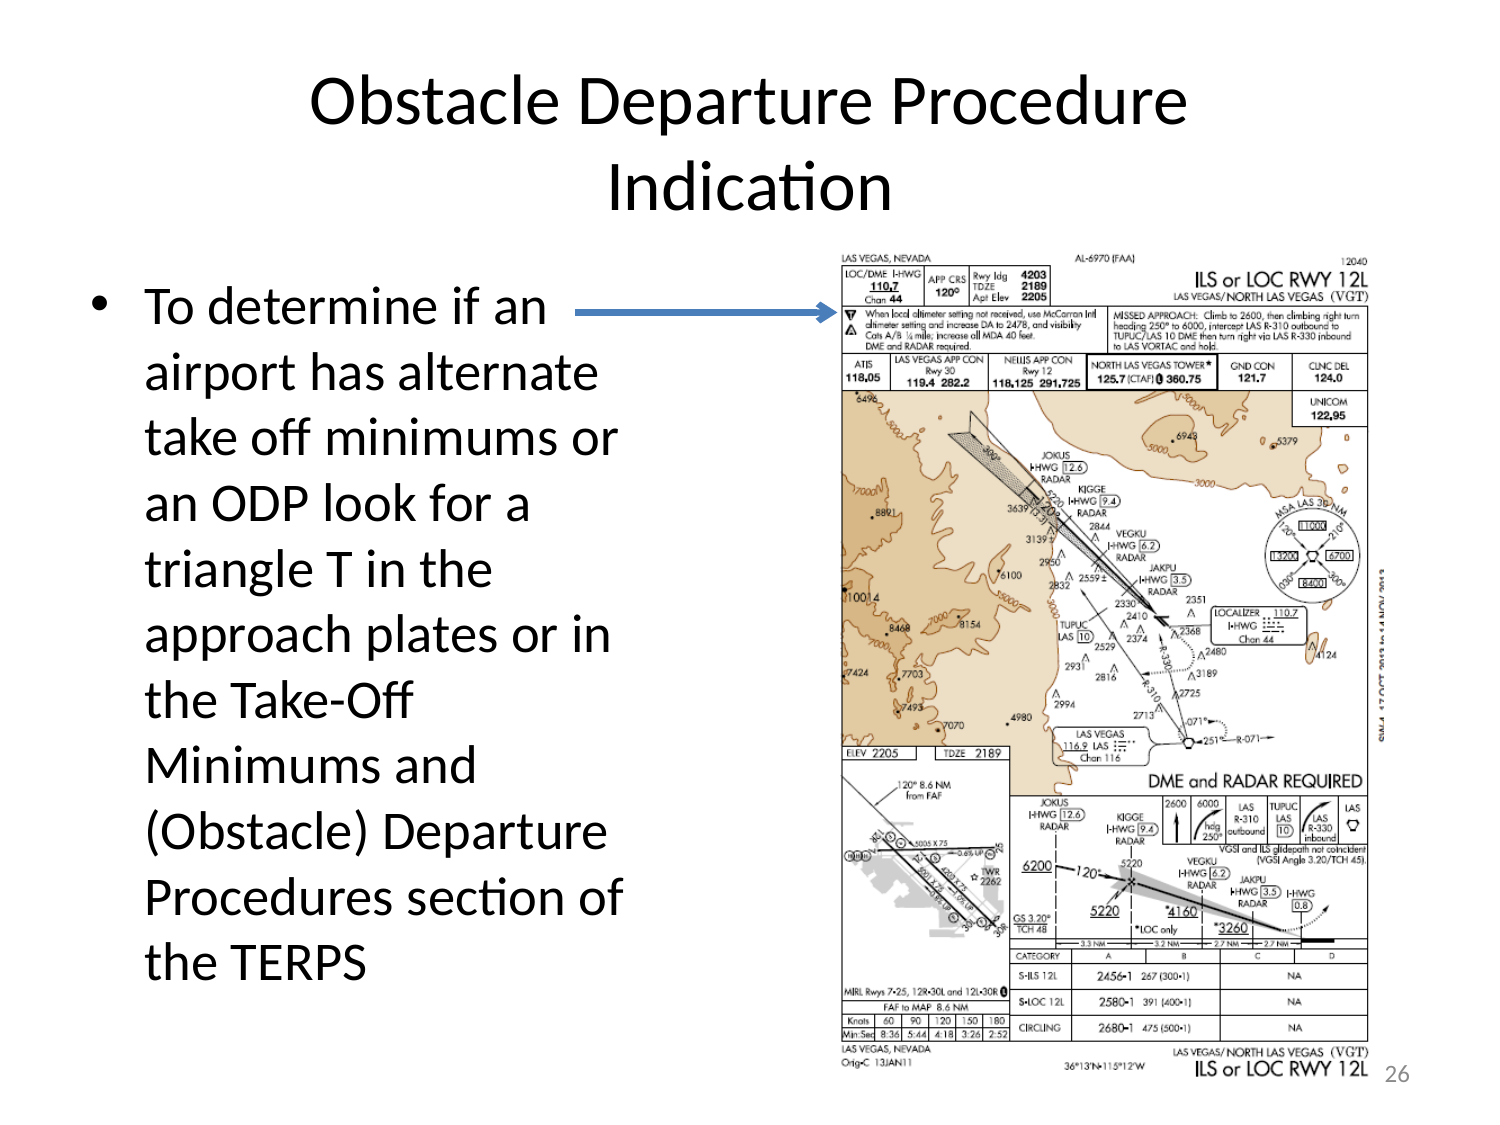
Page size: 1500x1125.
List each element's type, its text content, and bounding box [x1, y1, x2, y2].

list To determine if an airport has alternate take off minimums or an ODP look for a triangle T in the approach plates or in the Take-Off Minimums and (Obstacle) Departure Procedures section of the TERPS [75, 262, 675, 1005]
title Obstacle Departure Procedure Indication [75, 45, 1425, 233]
picture [837, 237, 1385, 1088]
slide_number 26 [1074, 1042, 1425, 1103]
